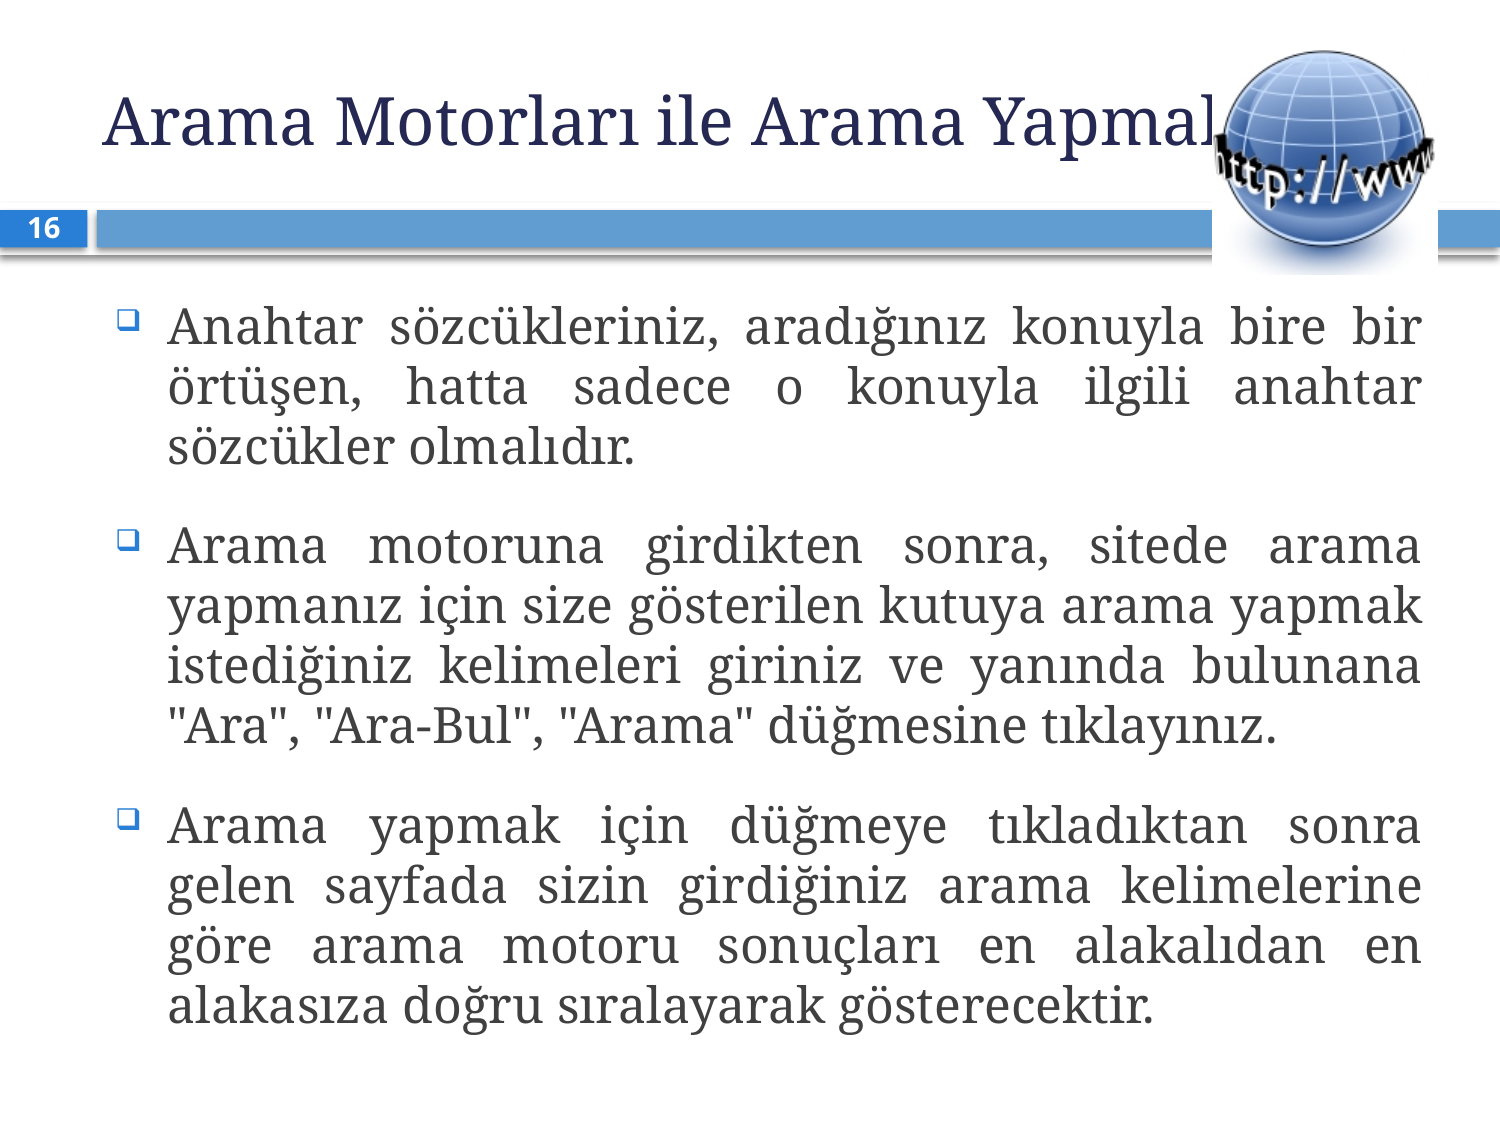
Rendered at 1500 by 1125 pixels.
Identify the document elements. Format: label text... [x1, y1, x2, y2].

slide_number 16 [0, 208, 88, 249]
title Arama Motorları ile Arama Yapmak [87, 37, 1425, 200]
picture [1212, 49, 1438, 276]
list Anahtar sözcükleriniz, aradığınız konuyla bire bir örtüşen, hatta sadece o konuyla ilgili anahtar sözcükler olmalıdır. Arama motoruna girdikten sonra, sitede arama yapmanız için size gösterilen kutuya arama yapmak istediğiniz kelimeleri giriniz ve yanında bulunana "Ara", "Ara-Bul", "Arama" düğmesine tıklayınız. Arama yapmak için düğmeye tıkladıktan sonra gelen sayfada sizin girdiğiniz arama kelimelerine göre arama motoru sonuçları en alakalıdan en alakasıza doğru sıralayarak gösterecektir. [100, 287, 1438, 1025]
